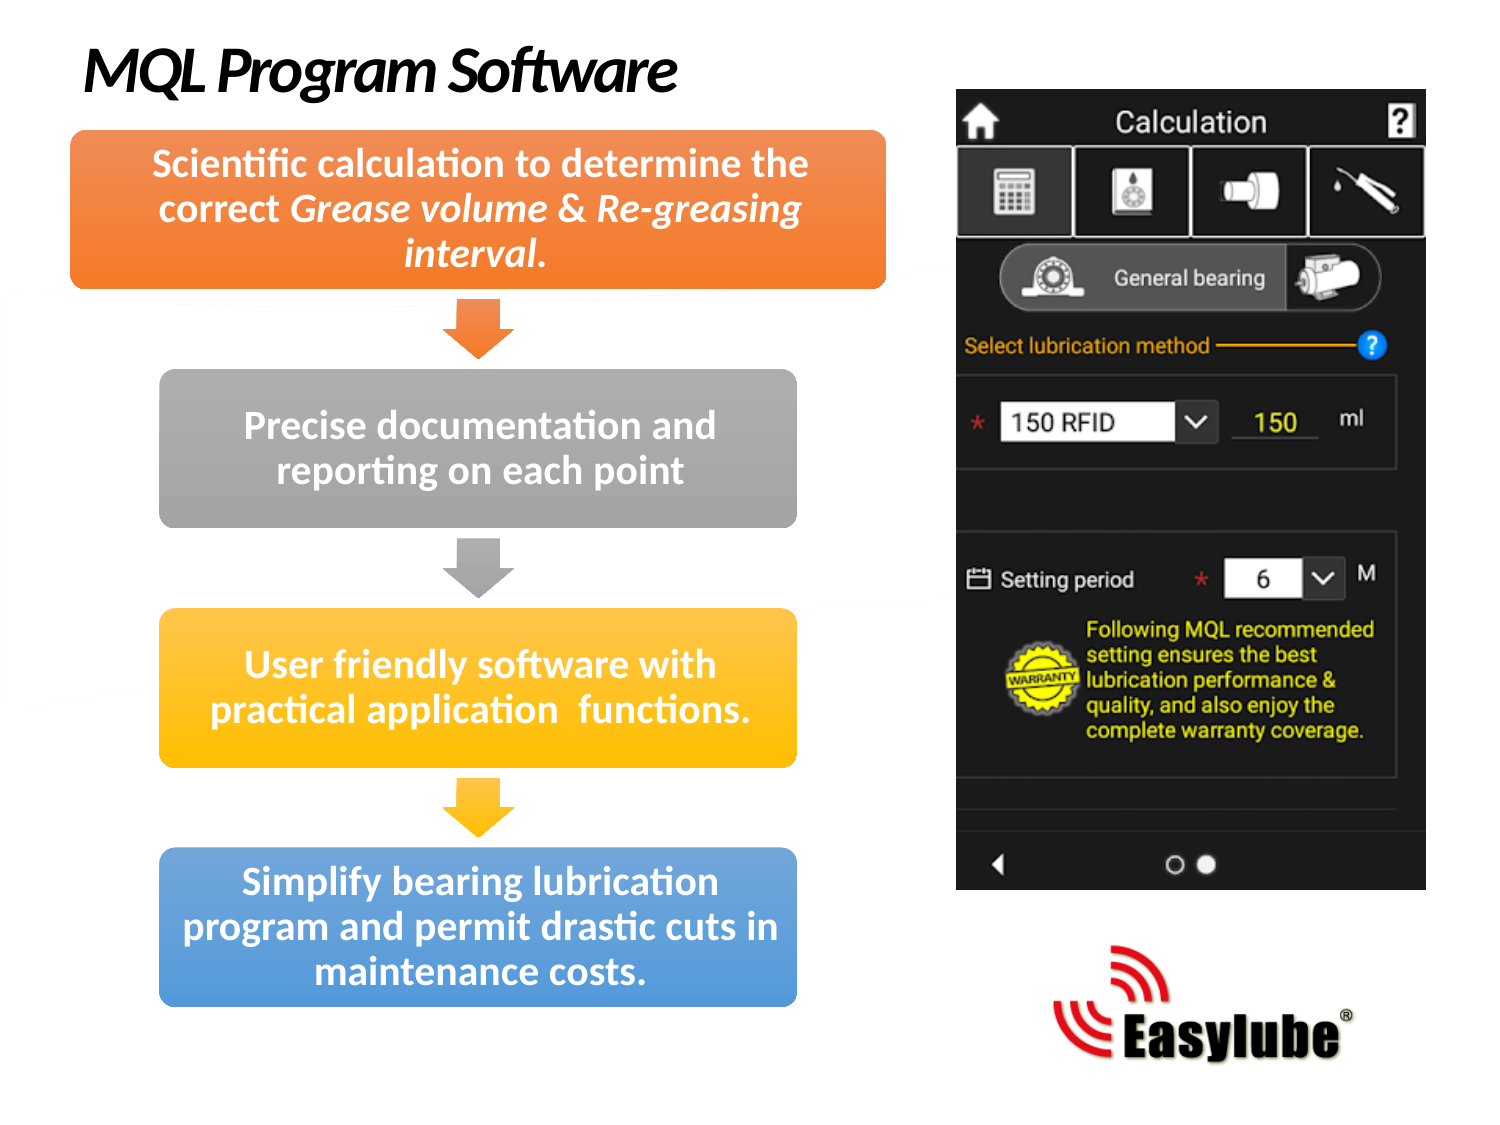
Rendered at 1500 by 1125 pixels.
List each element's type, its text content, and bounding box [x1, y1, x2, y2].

text_box MQL Program Software [82, 35, 1344, 128]
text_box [0, 128, 981, 1008]
picture [956, 89, 1500, 890]
picture [1037, 920, 1369, 1086]
